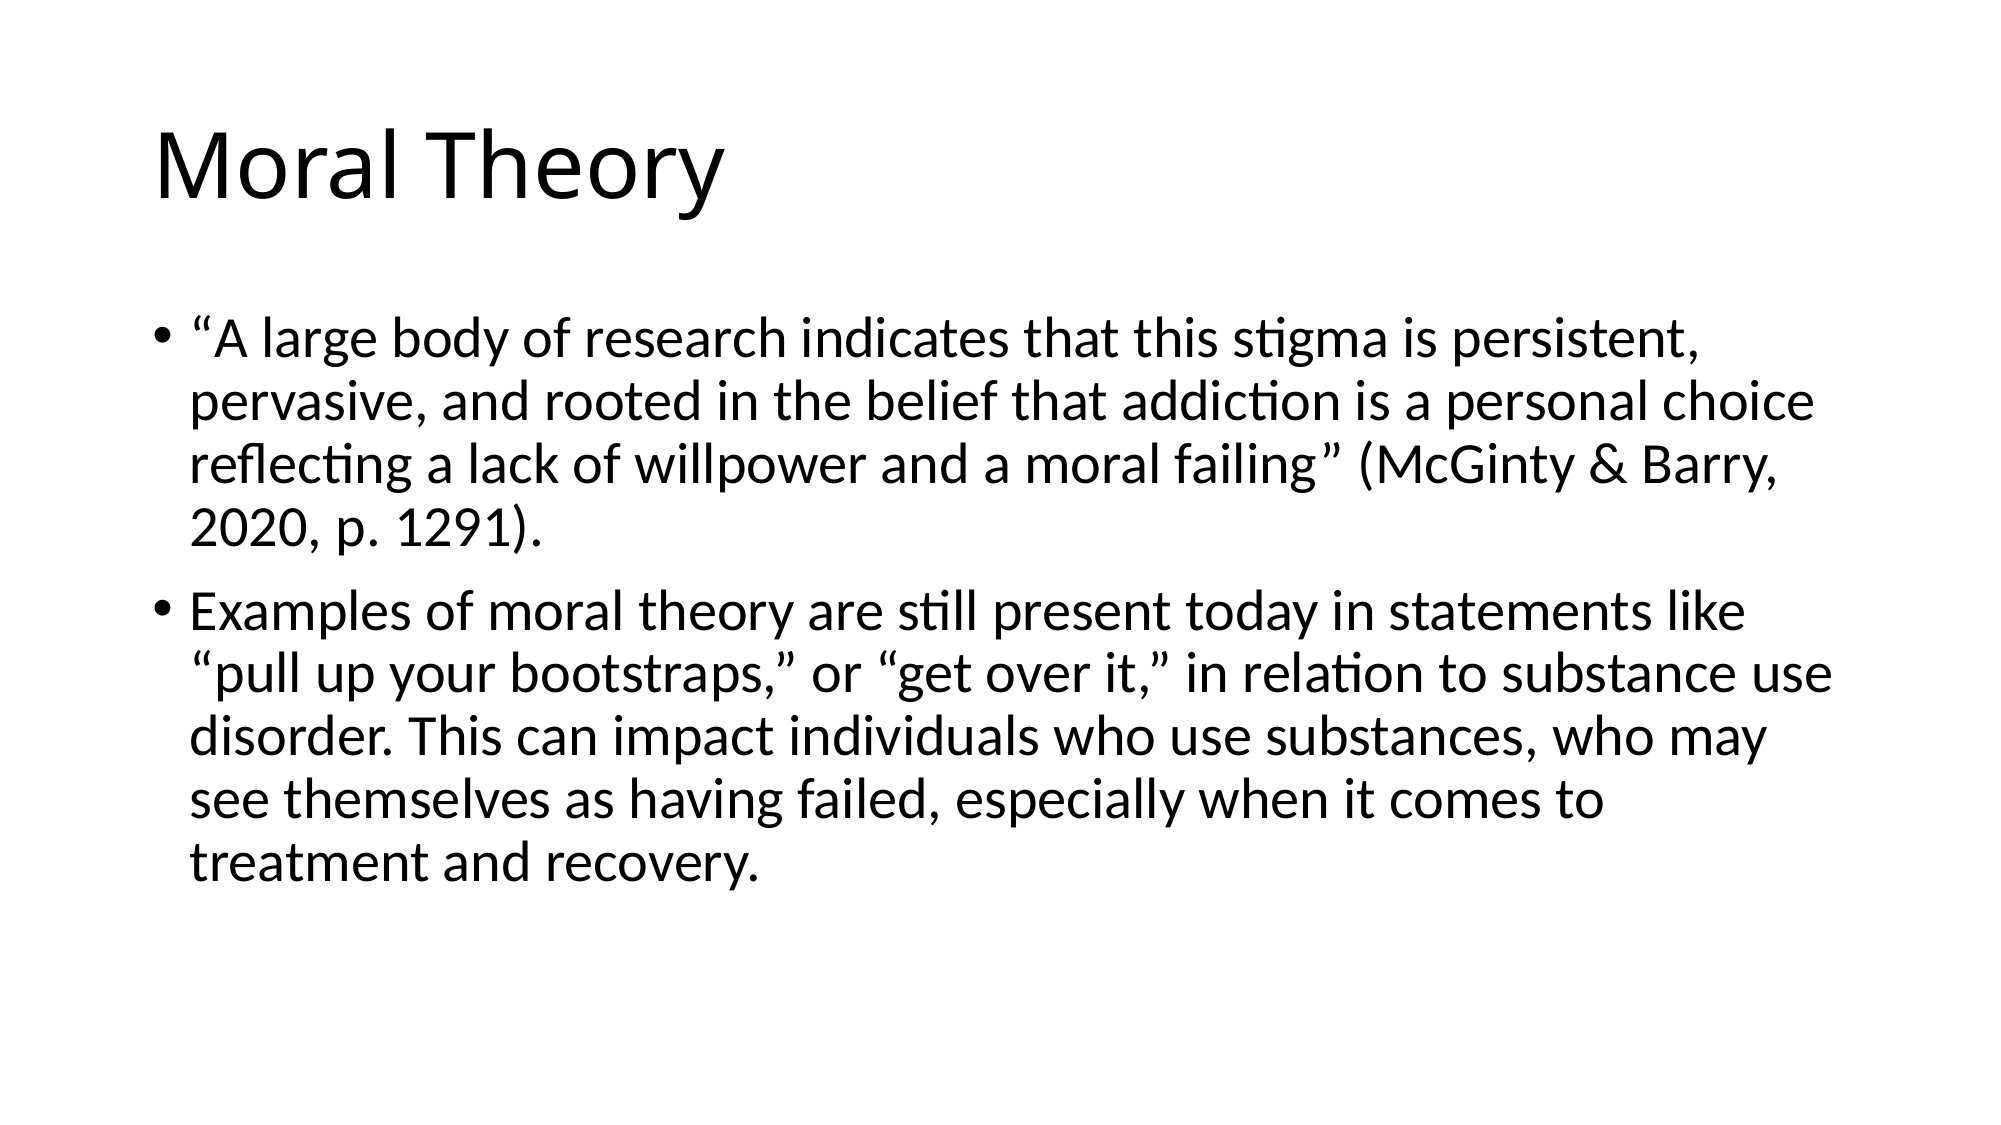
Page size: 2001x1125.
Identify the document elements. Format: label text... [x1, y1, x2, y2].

list “A large body of research indicates that this stigma is persistent, pervasive, and rooted in the belief that addiction is a personal choice reflecting a lack of willpower and a moral failing” (McGinty & Barry, 2020, p. 1291). Examples of moral theory are still present today in statements like “pull up your bootstraps,” or “get over it,” in relation to substance use disorder. This can impact individuals who use substances, who may see themselves as having failed, especially when it comes to treatment and recovery. [137, 299, 1863, 1014]
title Moral Theory [137, 59, 1863, 278]
